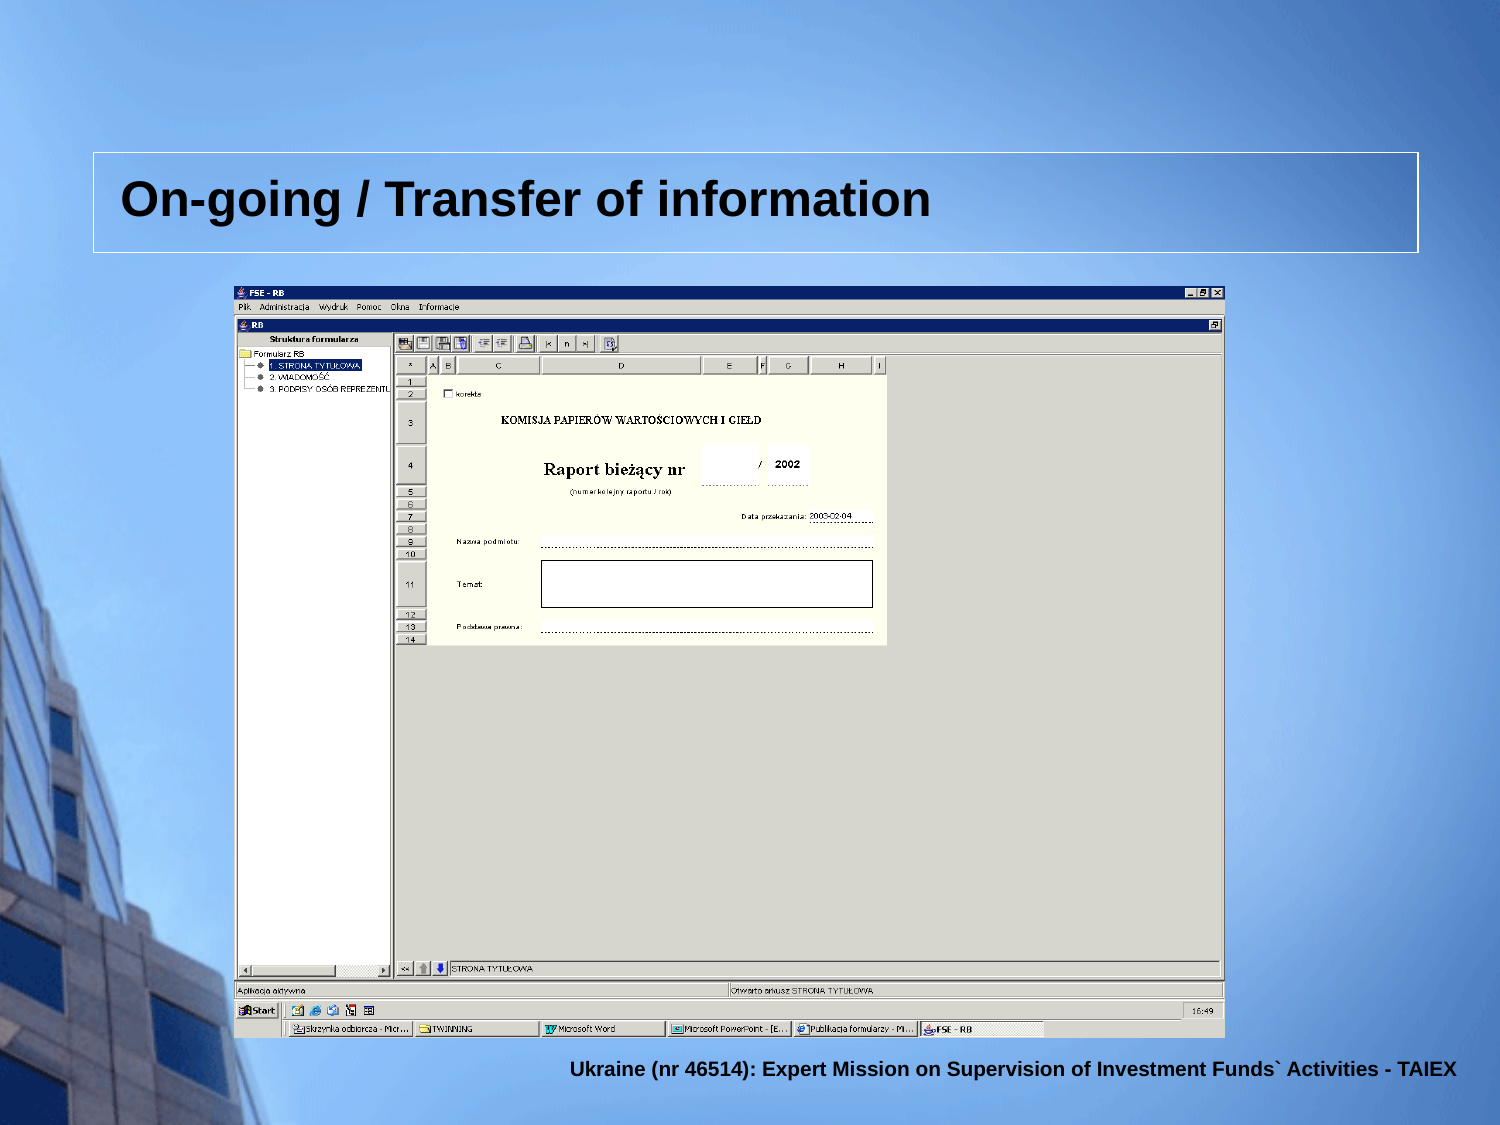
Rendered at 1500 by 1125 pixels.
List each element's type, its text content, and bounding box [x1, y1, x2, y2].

picture [0, 0, 1500, 1125]
title On-going / Transfer of information [105, 152, 1407, 235]
